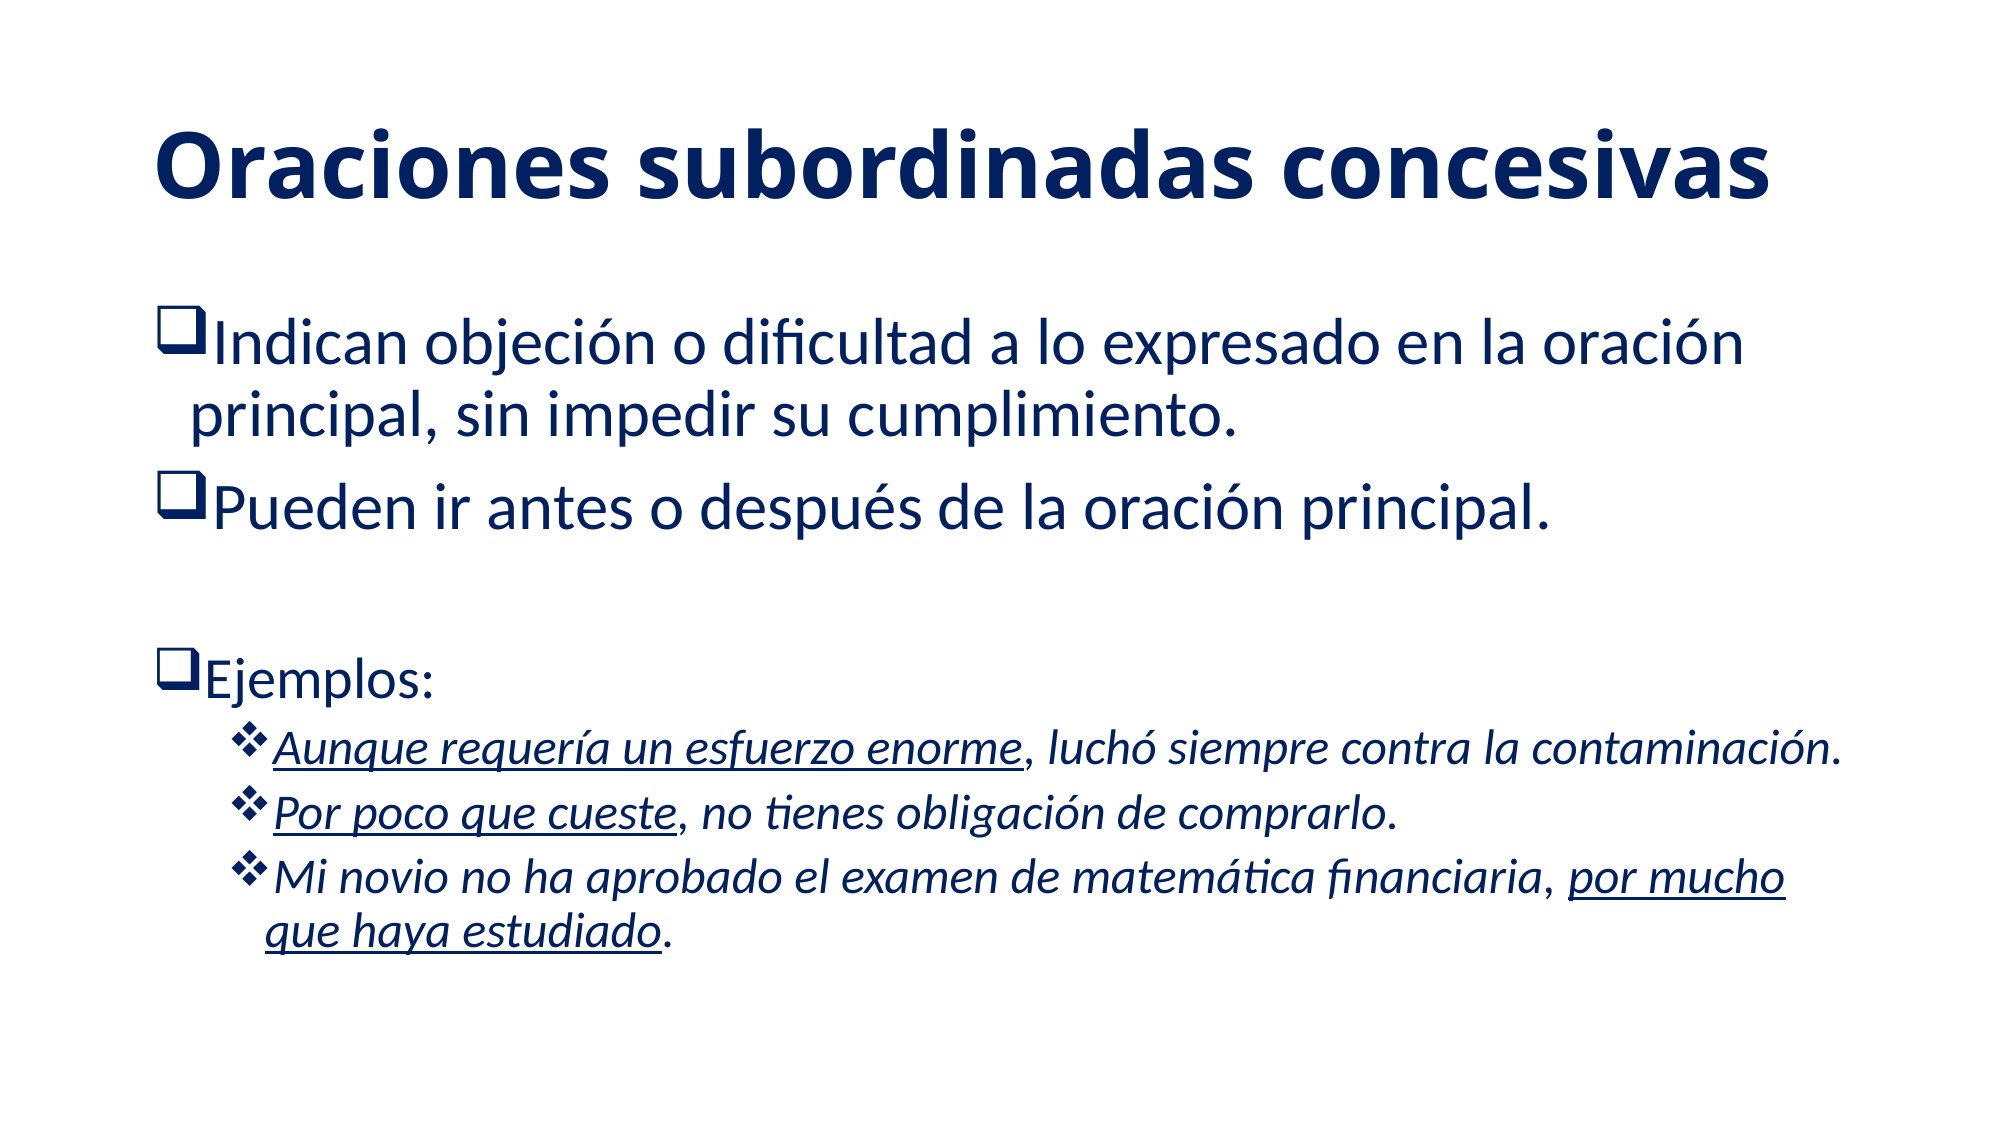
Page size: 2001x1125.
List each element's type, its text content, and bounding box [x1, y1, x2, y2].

title Oraciones subordinadas concesivas [137, 59, 1863, 278]
list Indican objeción o dificultad a lo expresado en la oración principal, sin impedir su cumplimiento. Pueden ir antes o después de la oración principal. Ejemplos: Aunque requería un esfuerzo enorme, luchó siempre contra la contaminación. Por poco que cueste, no tienes obligación de comprarlo. Mi novio no ha aprobado el examen de matemática financiaria, por mucho que haya estudiado. [137, 299, 1863, 1014]
